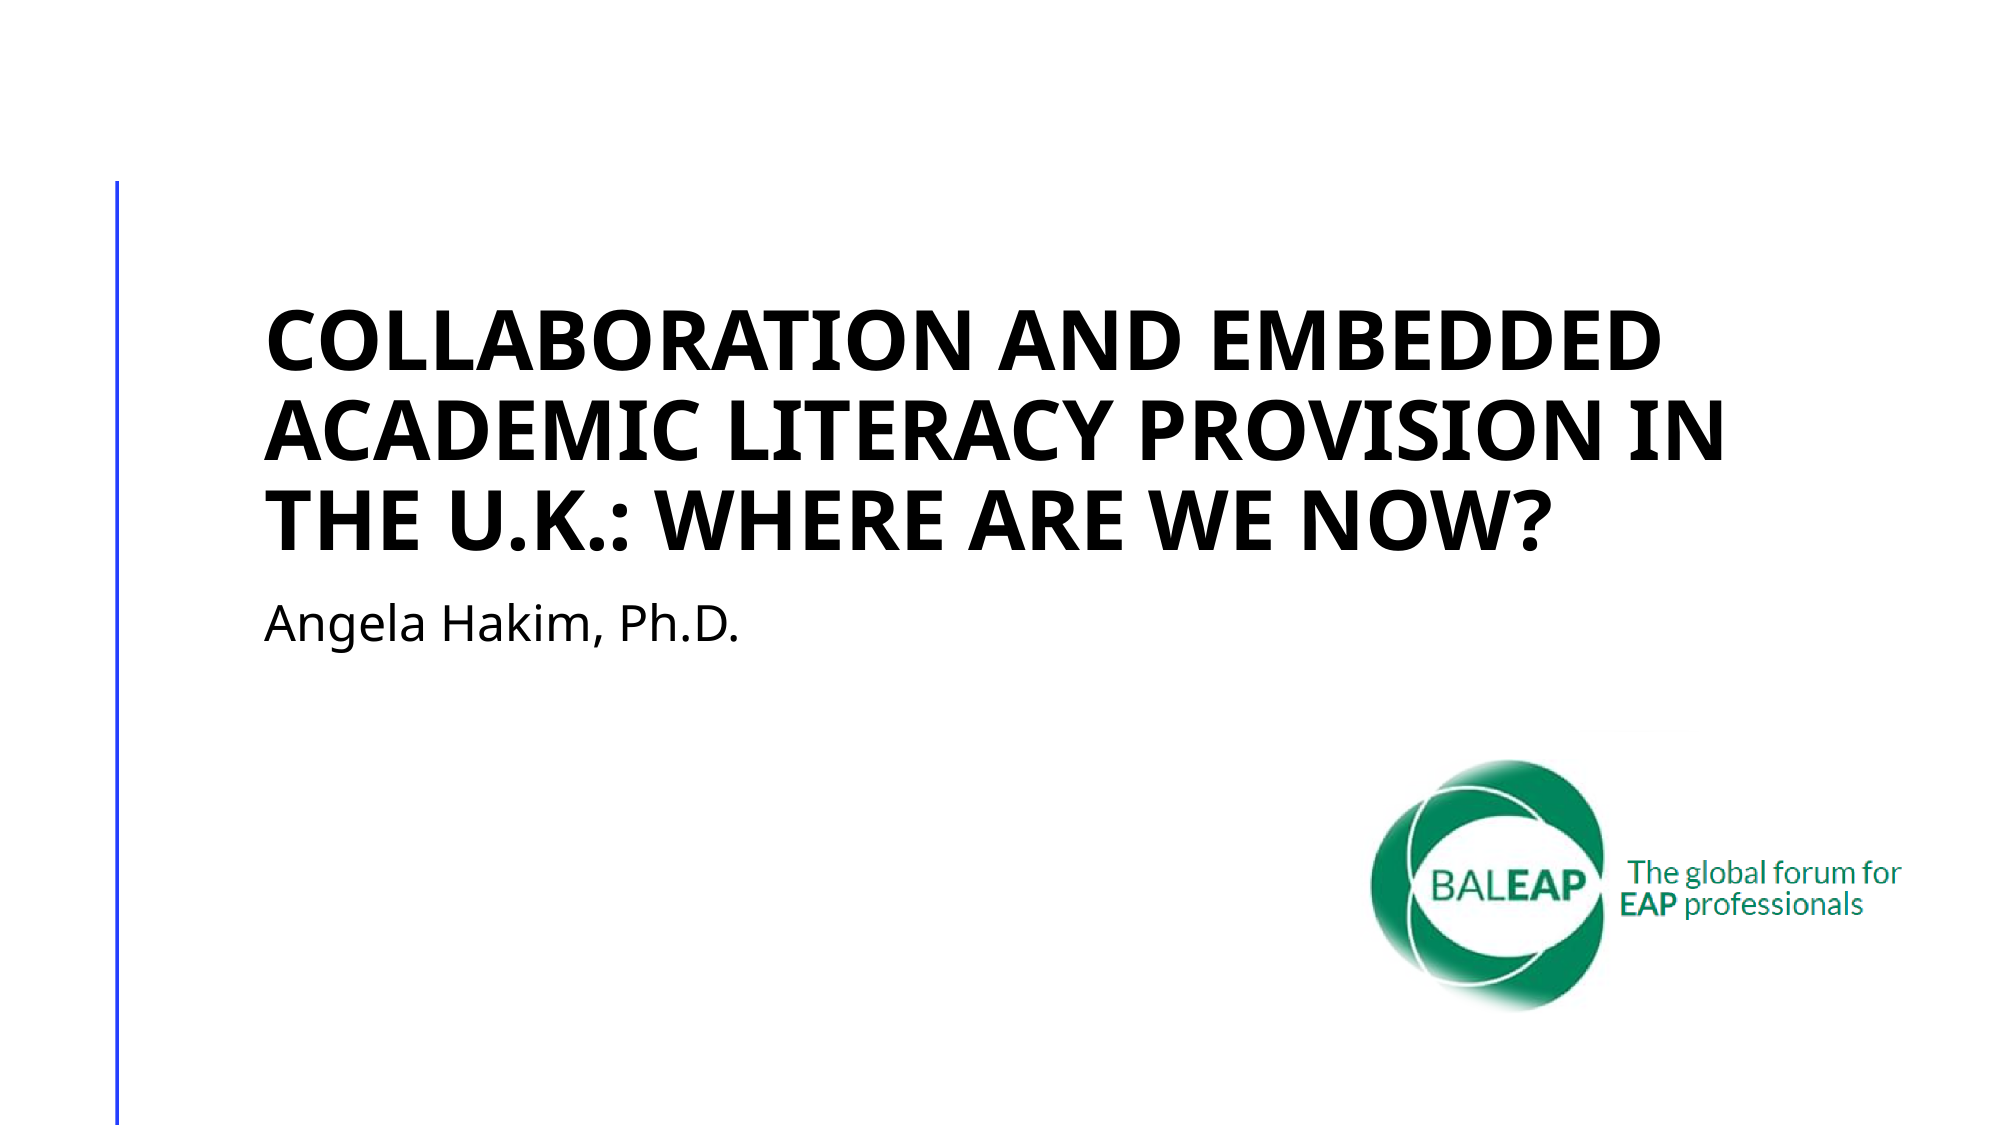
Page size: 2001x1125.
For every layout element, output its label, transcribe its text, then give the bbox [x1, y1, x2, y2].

subtitle Angela Hakim, Ph.D. [249, 590, 1750, 863]
title Collaboration and Embedded Academic Literacy Provision in the U.K.: Where are We now? [249, 184, 1750, 576]
picture [1334, 726, 1934, 1035]
